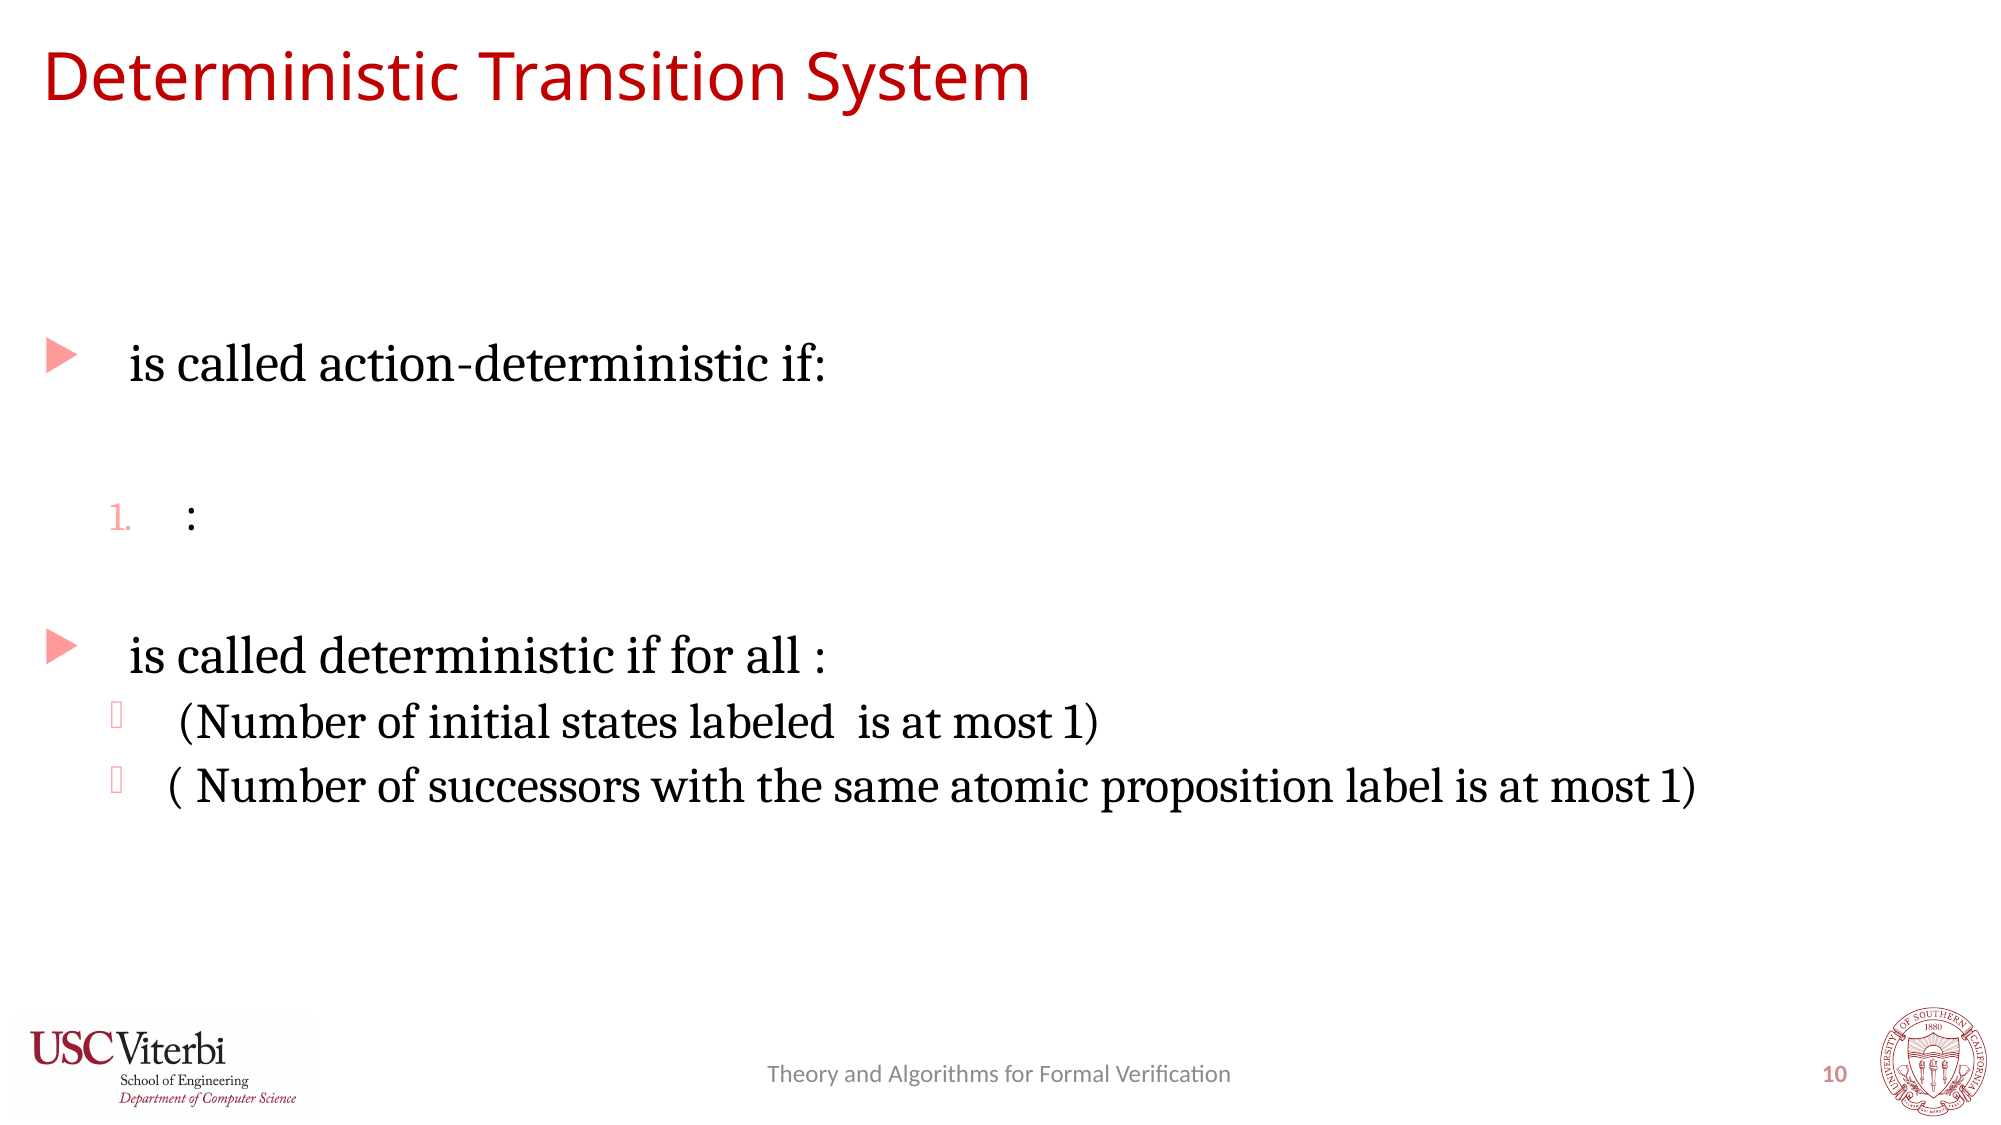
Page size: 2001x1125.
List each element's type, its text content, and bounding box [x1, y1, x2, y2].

slide_number 10 [1684, 1042, 1863, 1103]
title Deterministic Transition System [27, 18, 1819, 141]
picture [12, 1014, 316, 1119]
picture [1879, 1002, 1988, 1119]
footer Theory and Algorithms for Formal Verification [662, 1042, 1338, 1103]
